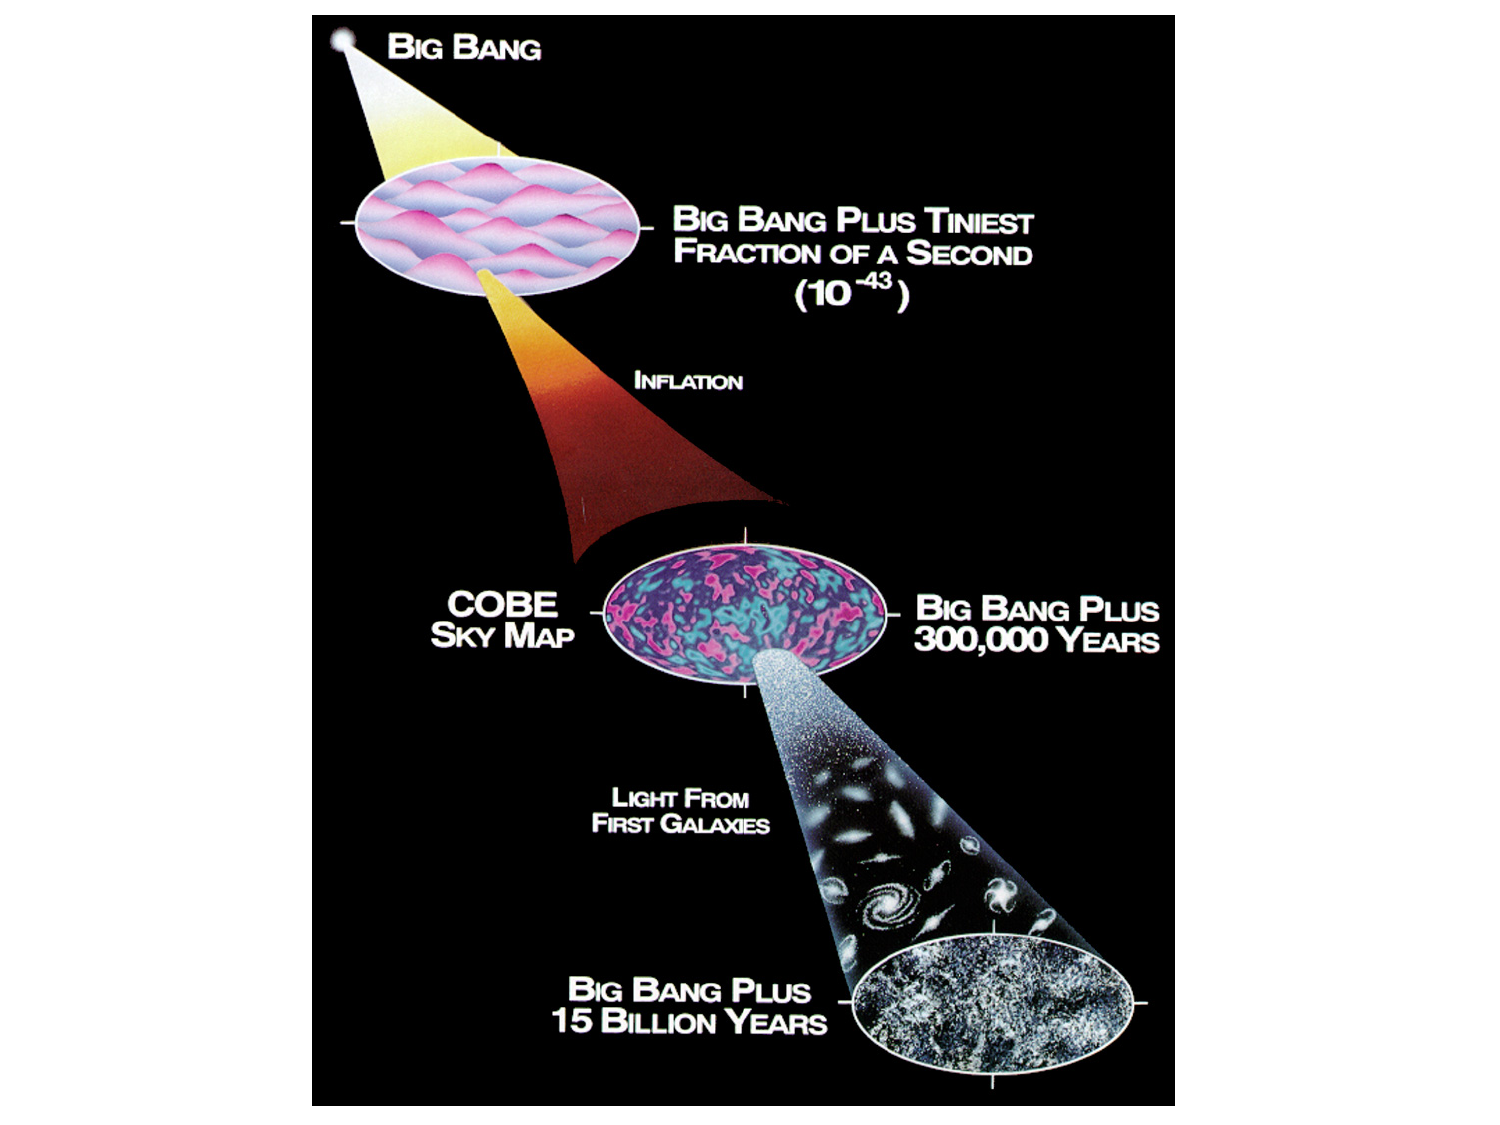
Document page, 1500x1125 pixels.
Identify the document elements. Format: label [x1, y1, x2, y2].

list [312, 15, 1175, 1106]
